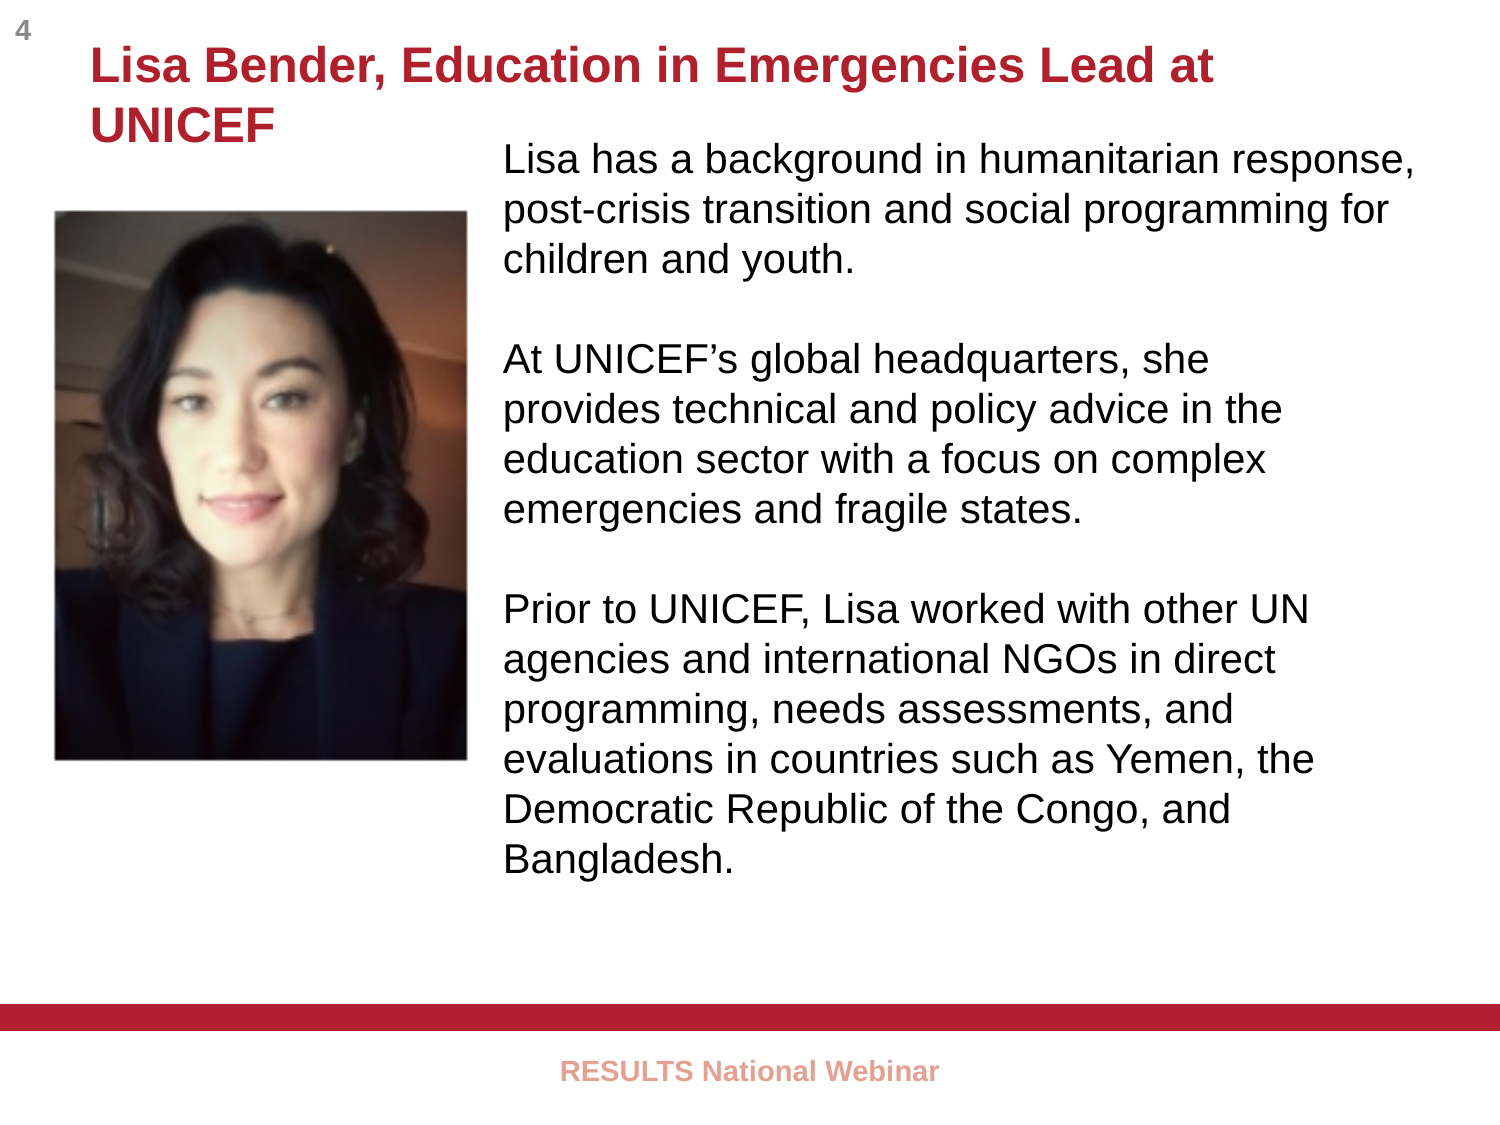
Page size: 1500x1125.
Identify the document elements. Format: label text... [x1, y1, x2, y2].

picture [36, 188, 489, 777]
text_box RESULTS National Webinar [0, 1044, 1500, 1095]
picture [0, 1004, 1500, 1031]
text_box Lisa Bender, Education in Emergencies Lead at UNICEF [74, 25, 1338, 161]
text_box Lisa has a background in humanitarian response, post-crisis transition and social programming for children and youth. At UNICEF’s global headquarters, she provides technical and policy advice in the education sector with a focus on complex emergencies and fragile states. Prior to UNICEF, Lisa worked with other UN agencies and international NGOs in direct programming, needs assessments, and evaluations in countries such as Yemen, the Democratic Republic of the Congo, and Bangladesh. [488, 124, 1464, 935]
slide_number 4 [0, 0, 75, 59]
